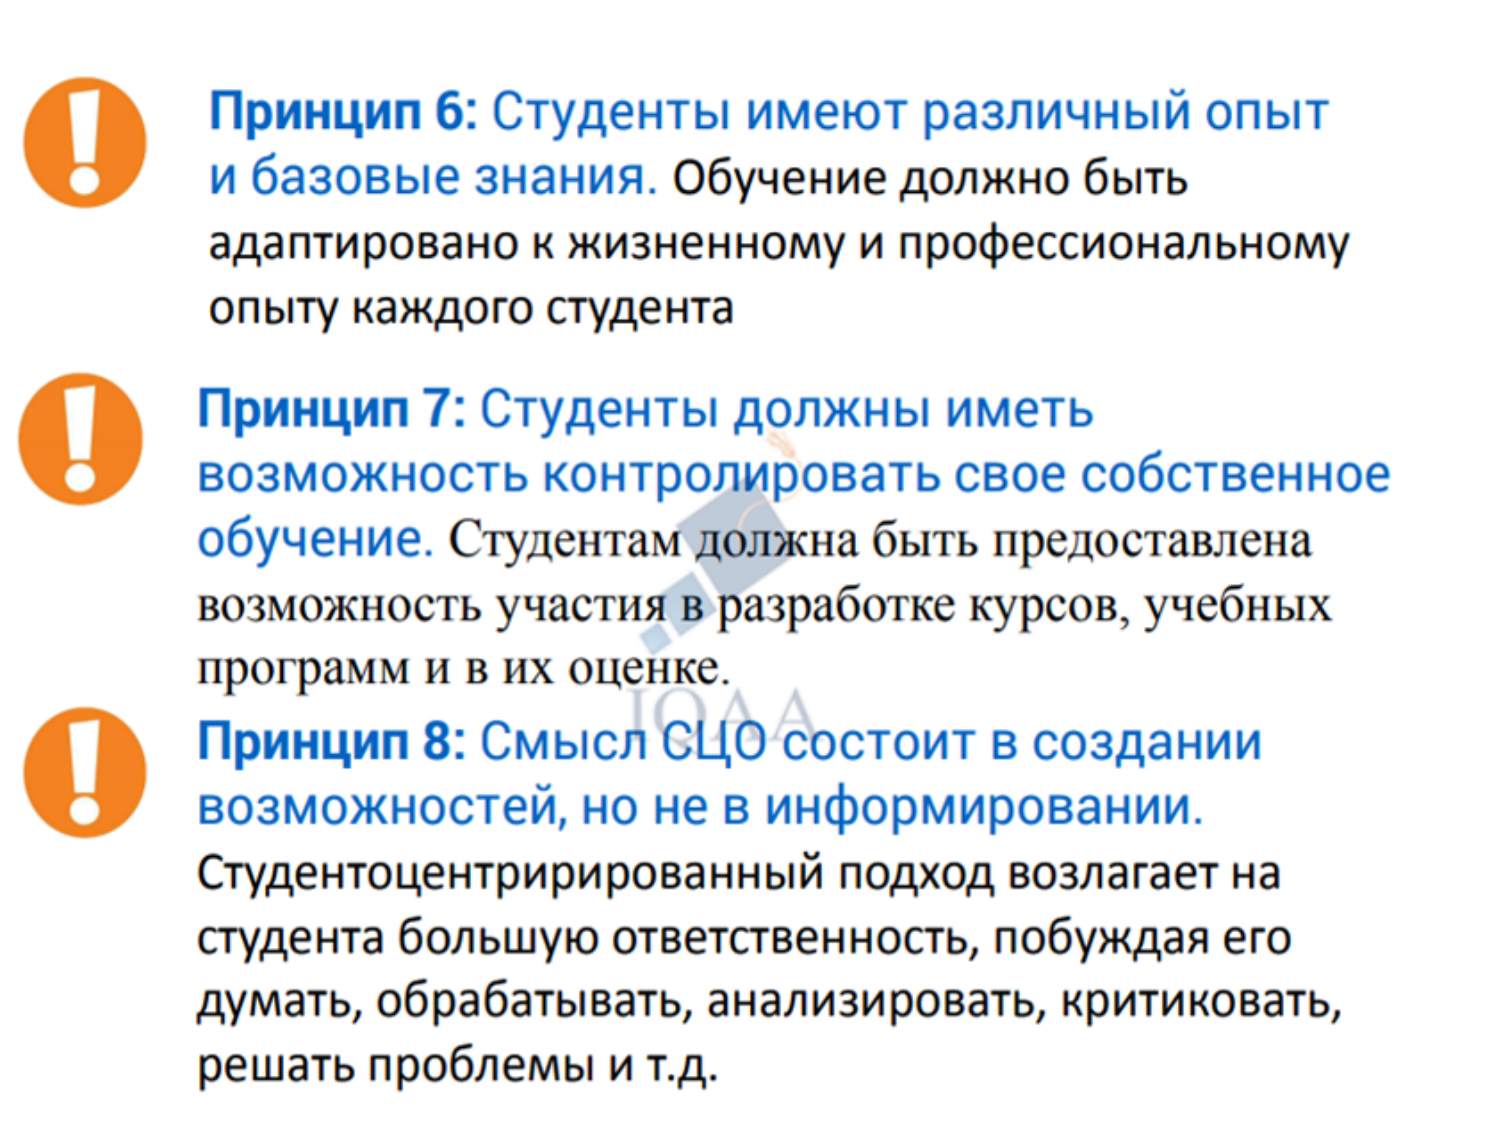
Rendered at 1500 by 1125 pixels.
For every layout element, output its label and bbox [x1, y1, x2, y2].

list [0, 0, 1471, 1125]
